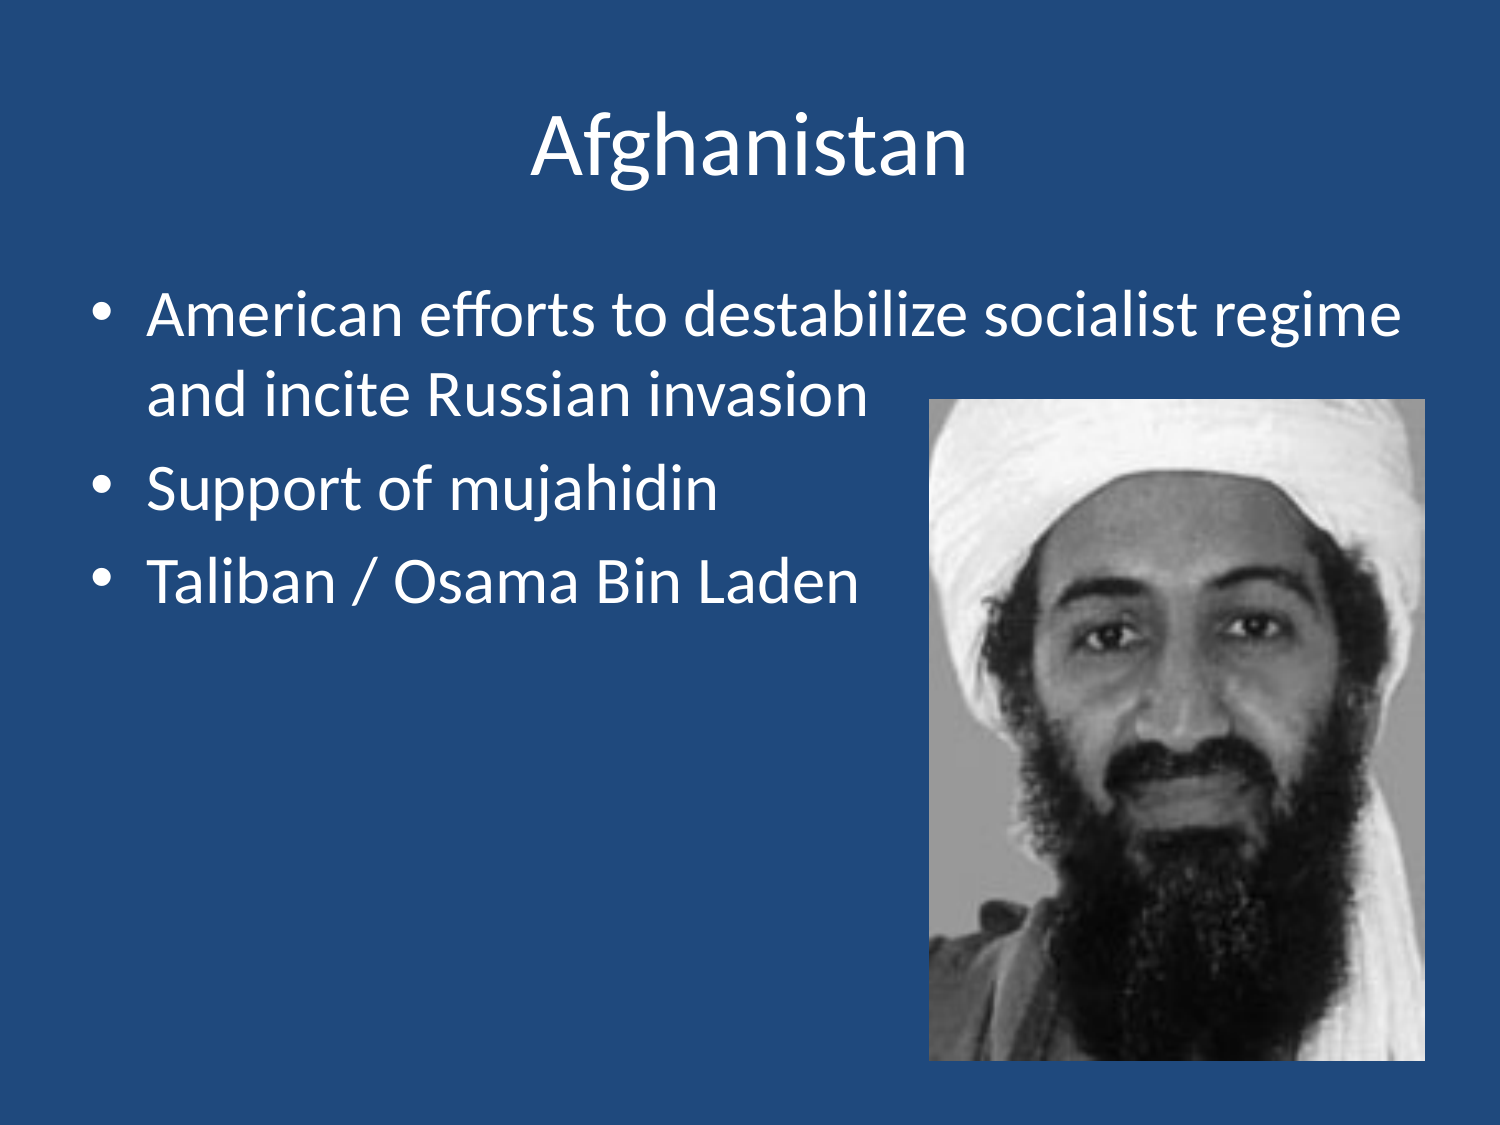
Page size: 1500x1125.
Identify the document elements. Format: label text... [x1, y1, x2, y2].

picture [929, 399, 1426, 1061]
list American efforts to destabilize socialist regime and incite Russian invasion Support of mujahidin Taliban / Osama Bin Laden [75, 262, 1425, 1005]
title Afghanistan [75, 45, 1425, 233]
